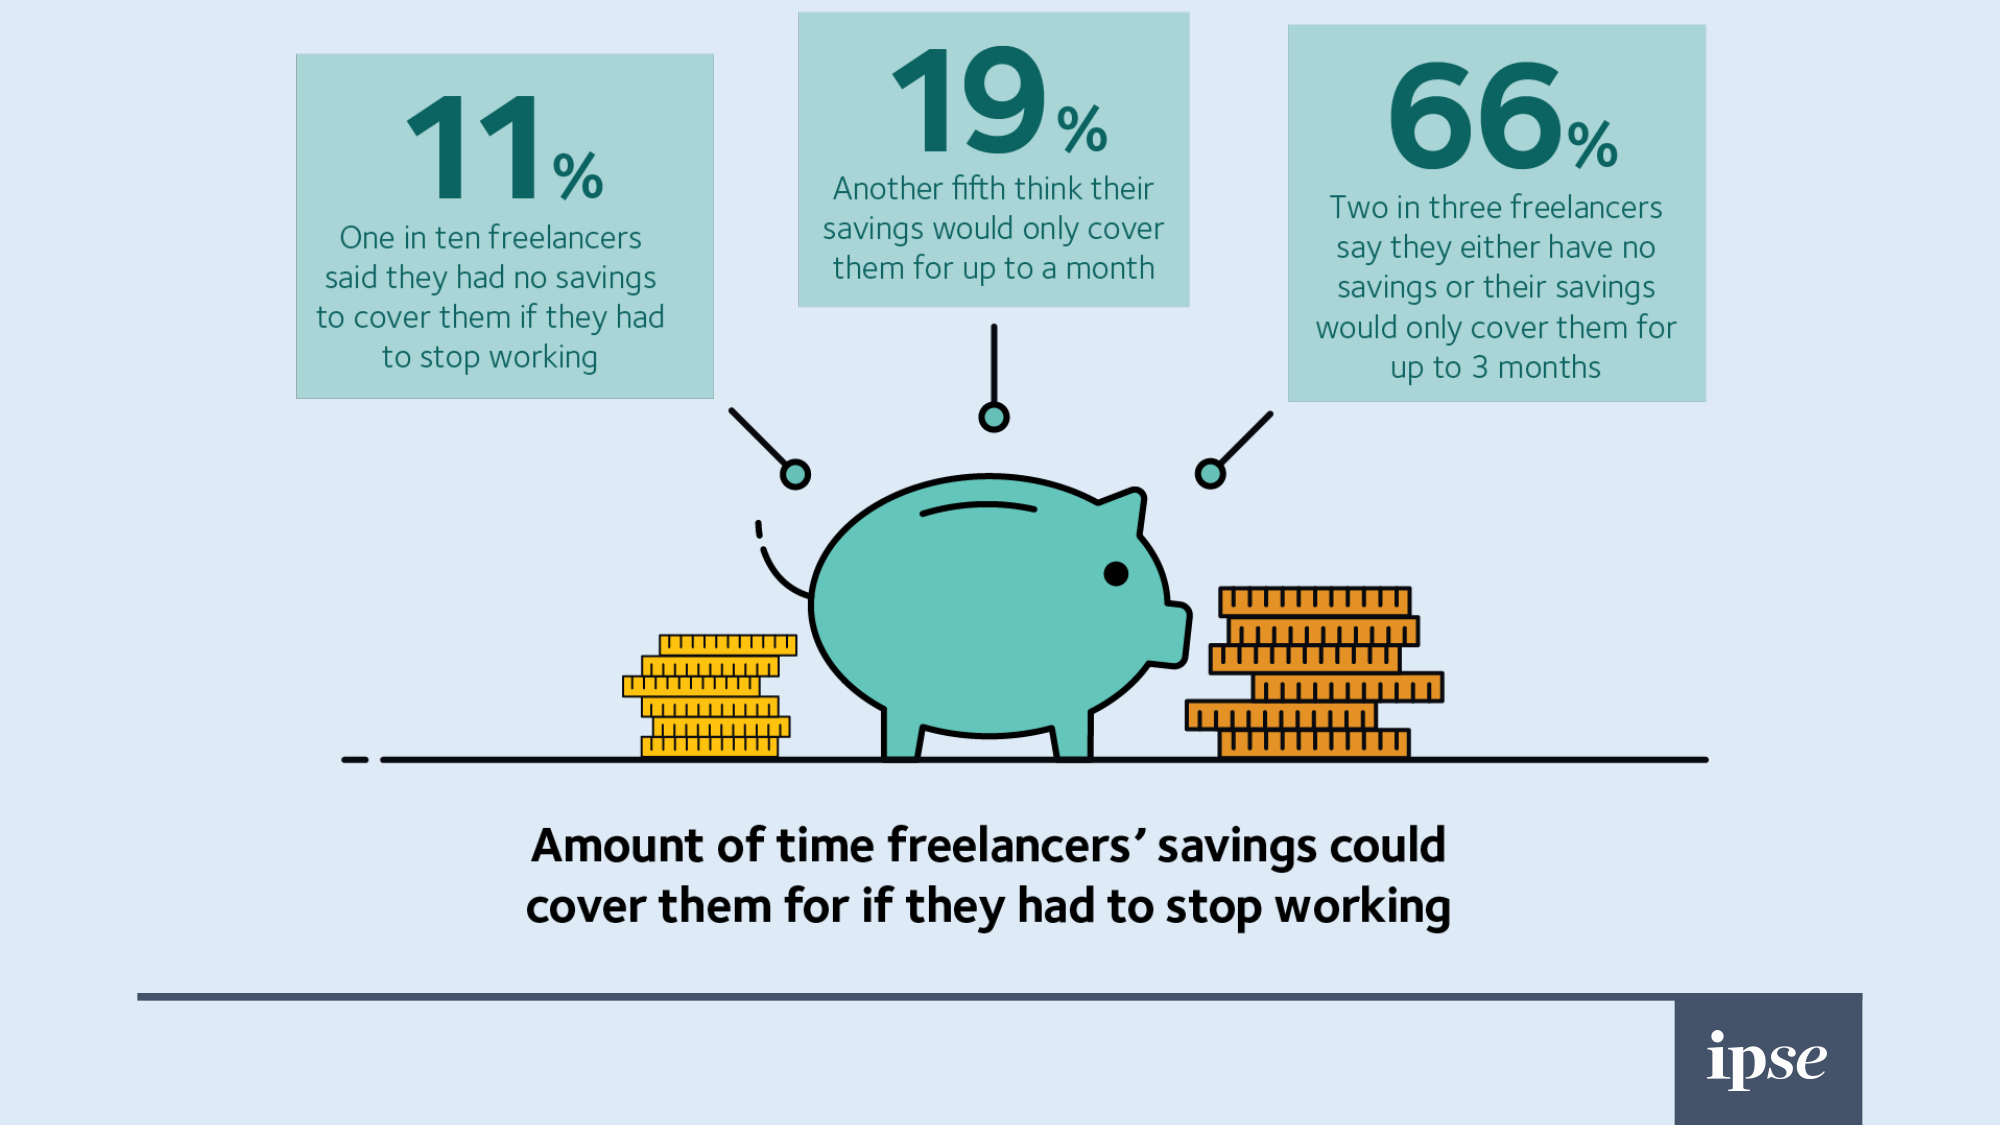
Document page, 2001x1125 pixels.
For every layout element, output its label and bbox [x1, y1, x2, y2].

picture [192, 0, 1827, 1091]
